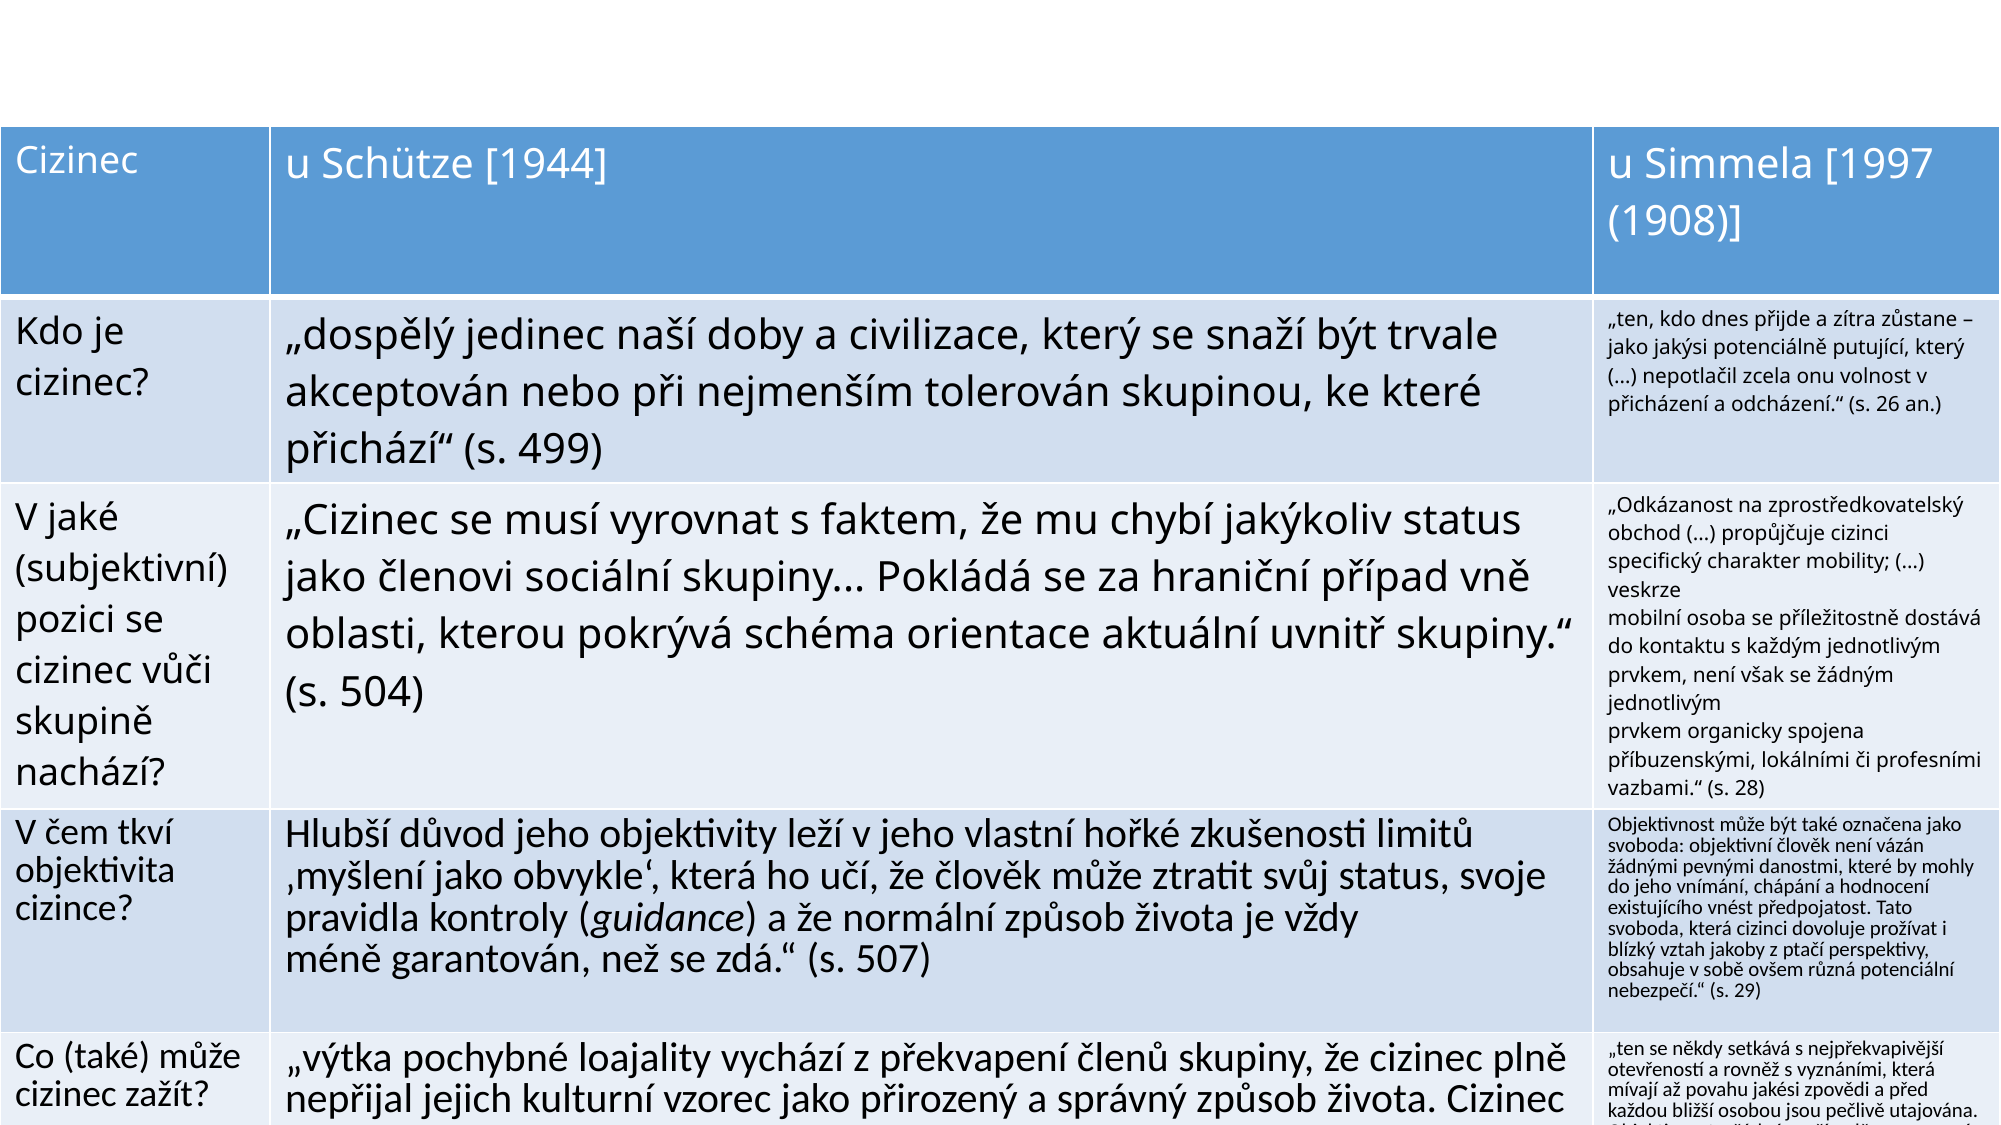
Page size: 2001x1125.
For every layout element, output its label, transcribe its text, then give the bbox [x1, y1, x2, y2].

table_cell „Odkázanost na zprostředkovatelský obchod (…) propůjčuje cizinci specifický charakter mobility; (…) veskrze mobilní osoba se příležitostně dostává do kontaktu s každým jednotlivým prvkem, není však se žádným jednotlivým prvkem organicky spojena příbuzenskými, lokálními či profesními vazbami.“ (s. 28) [1594, 484, 1999, 808]
table_cell Hlubší důvod jeho objektivity leží v jeho vlastní hořké zkušenosti limitů ‚myšlení jako obvykle‘, která ho učí, že člověk může ztratit svůj status, svoje pravidla kontroly (guidance) a že normální způsob života je vždy méně garantován, než se zdá.“ (s. 507) [271, 810, 1592, 1032]
table_cell „ten, kdo dnes přijde a zítra zůstane – jako jakýsi potenciálně putující, který (…) nepotlačil zcela onu volnost v přicházení a odcházení.“ (s. 26 an.) [1594, 300, 1999, 482]
table_cell „výtka pochybné loajality vychází z překvapení členů skupiny, že cizinec plně nepřijal jejich kulturní vzorec jako přirozený a správný způsob života. Cizinec je považován za nevděčného, protože odmítá pochopit, že mu kulturní vzorec nabízí útočiště a ochranu…“ (s. 507) [271, 1033, 1592, 1125]
table_header Cizinec [1, 127, 269, 294]
table_header u Schütze [1944] [271, 127, 1592, 294]
table_cell Co (také) může cizinec zažít? [1, 1033, 269, 1125]
table_cell Kdo je cizinec? [1, 300, 269, 482]
table_cell V čem tkví objektivita cizince? [1, 810, 269, 1032]
table_cell „ten se někdy setkává s nejpřekvapivější otevřeností a rovněž s vyznáními, která mívají až povahu jakési zpovědi a před každou bližší osobou jsou pečlivě utajována. Objektivnost v žádném případě neznamená nezúčastněnost, neboť ta stojí veskrze mimo subjektivní a objektivní vztah, nýbrž pozitivně specifický druh participace…“ (s. 29) [1594, 1033, 1999, 1125]
table_cell „Cizinec se musí vyrovnat s faktem, že mu chybí jakýkoliv status jako členovi sociální skupiny... Pokládá se za hraniční případ vně oblasti, kterou pokrývá schéma orientace aktuální uvnitř skupiny.“ (s. 504) [271, 484, 1592, 808]
table_header u Simmela [1997 (1908)] [1594, 127, 1999, 294]
table_cell Objektivnost může být také označena jako svoboda: objektivní člověk není vázán žádnými pevnými danostmi, které by mohly do jeho vnímání, chápání a hodnocení existujícího vnést předpojatost. Tato svoboda, která cizinci dovoluje prožívat i blízký vztah jakoby z ptačí perspektivy, obsahuje v sobě ovšem různá potenciální nebezpečí.“ (s. 29) [1594, 810, 1999, 1032]
table_cell „dospělý jedinec naší doby a civilizace, který se snaží být trvale akceptován nebo při nejmenším tolerován skupinou, ke které přichází“ (s. 499) [271, 300, 1592, 482]
table_cell V jaké (subjektivní) pozici se cizinec vůči skupině nachází? [1, 484, 269, 808]
